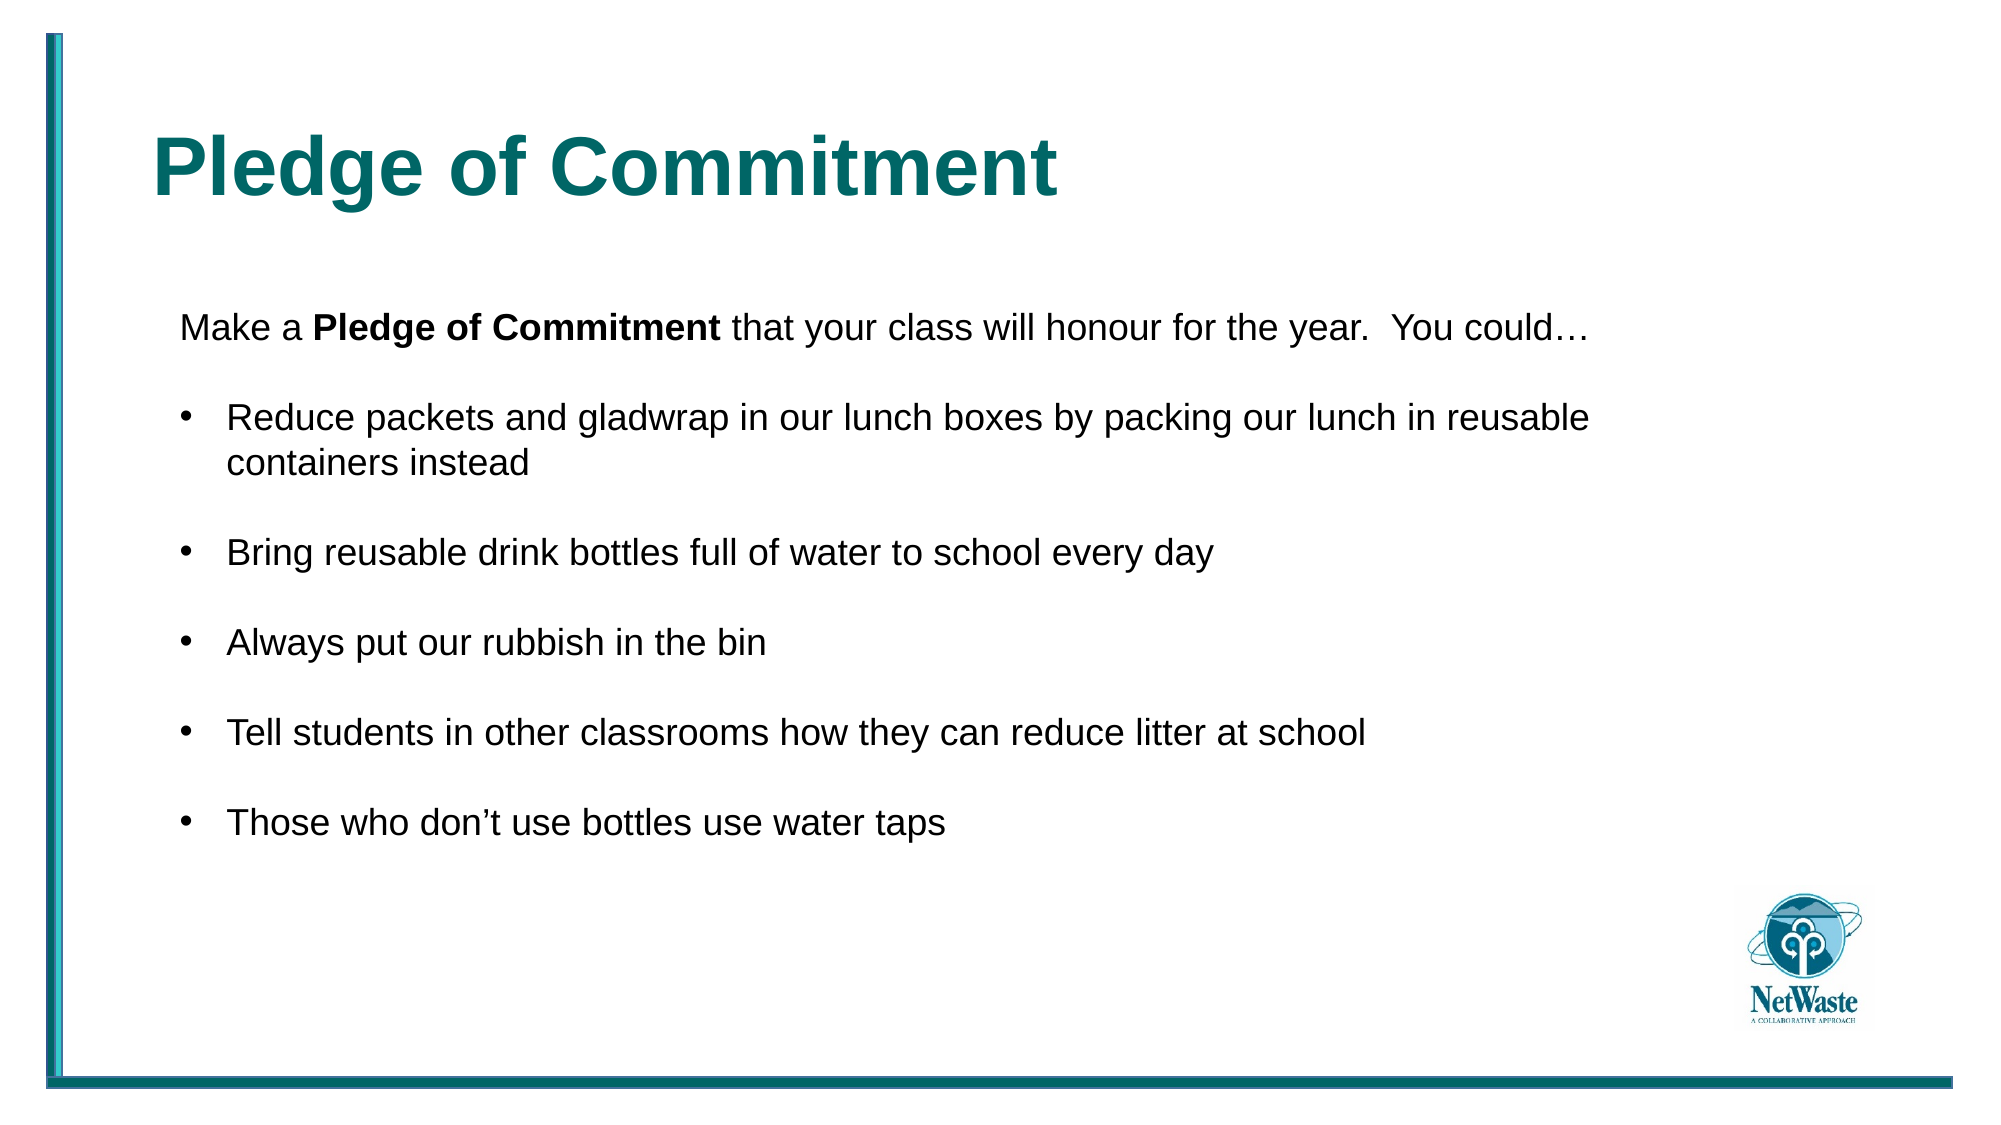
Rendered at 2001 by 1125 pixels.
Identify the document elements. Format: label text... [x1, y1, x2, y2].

text_box Make a Pledge of Commitment that your class will honour for the year. You could… Reduce packets and gladwrap in our lunch boxes by packing our lunch in reusable containers instead Bring reusable drink bottles full of water to school every day Always put our rubbish in the bin Tell students in other classrooms how they can reduce litter at school Those who don’t use bottles use water taps [164, 295, 1772, 1009]
title Pledge of Commitment [137, 59, 1863, 278]
picture [1734, 885, 1875, 1031]
